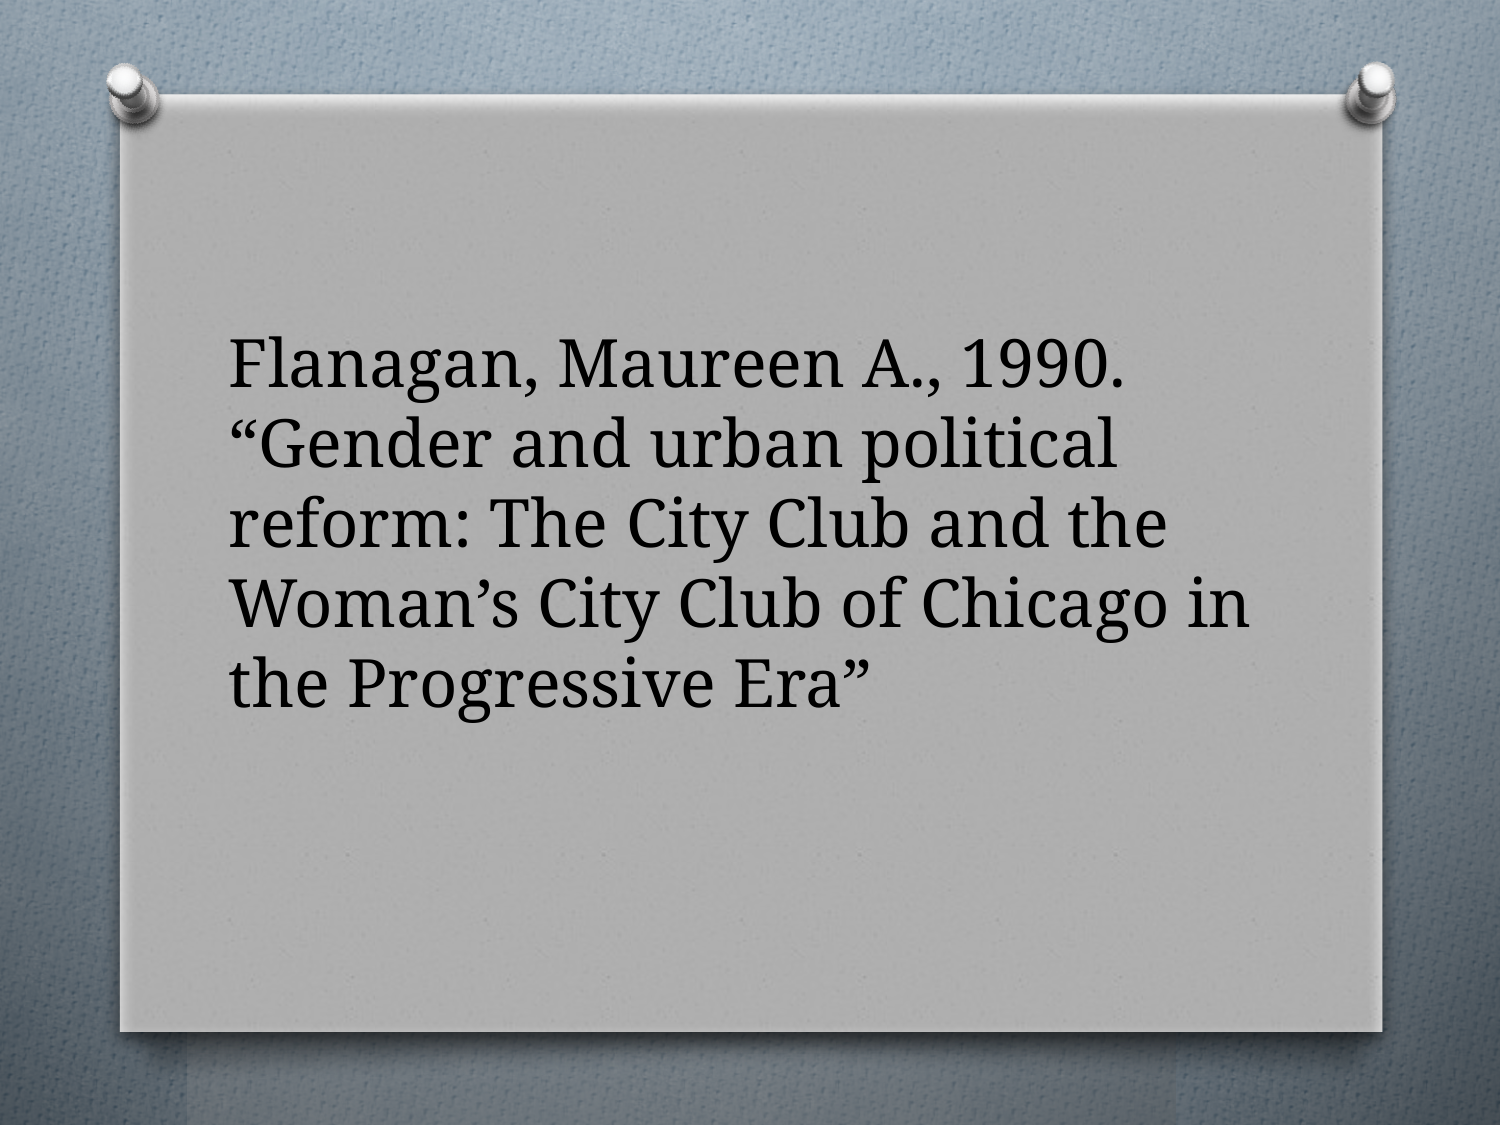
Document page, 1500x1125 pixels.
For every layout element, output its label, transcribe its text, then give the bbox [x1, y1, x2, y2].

text_box Flanagan, Maureen A., 1990. “Gender and urban political reform: The City Club and the Woman’s City Club of Chicago in the Progressive Era” [213, 313, 1354, 729]
picture [1317, 35, 1439, 156]
picture [75, 29, 198, 153]
